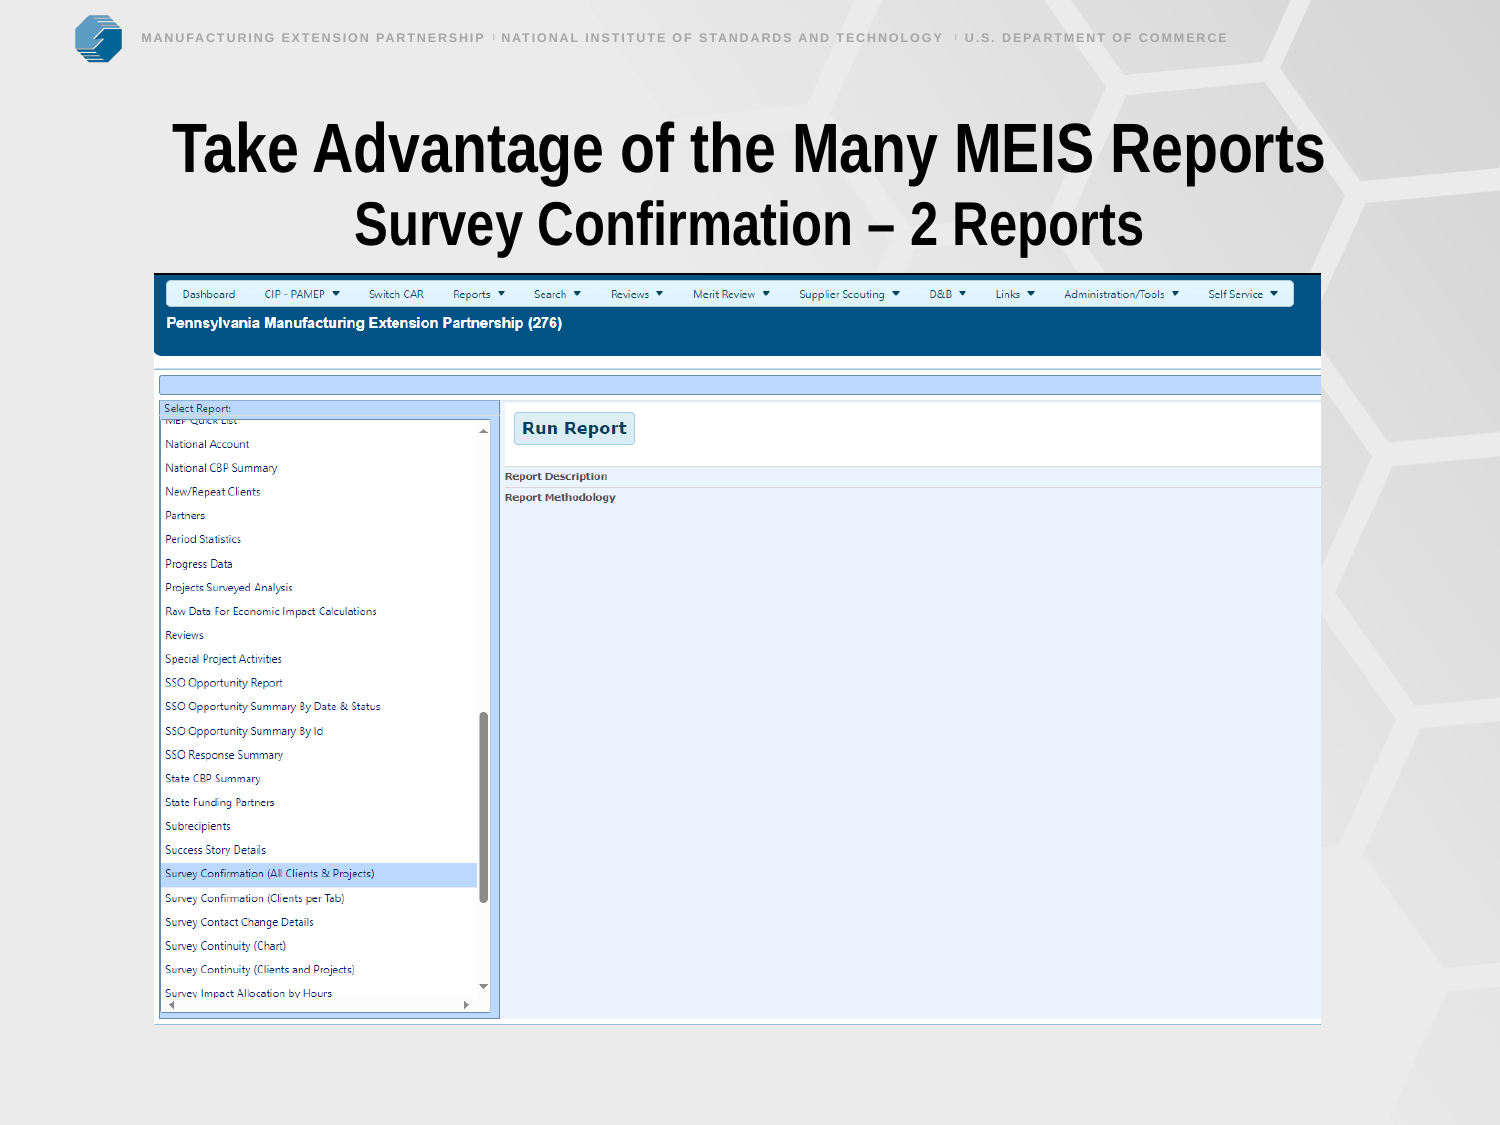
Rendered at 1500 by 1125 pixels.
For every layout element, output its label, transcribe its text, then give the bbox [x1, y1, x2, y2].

title Take Advantage of the Many MEIS Reports Survey Confirmation – 2 Reports [123, 99, 1377, 270]
picture [0, 0, 1500, 1125]
